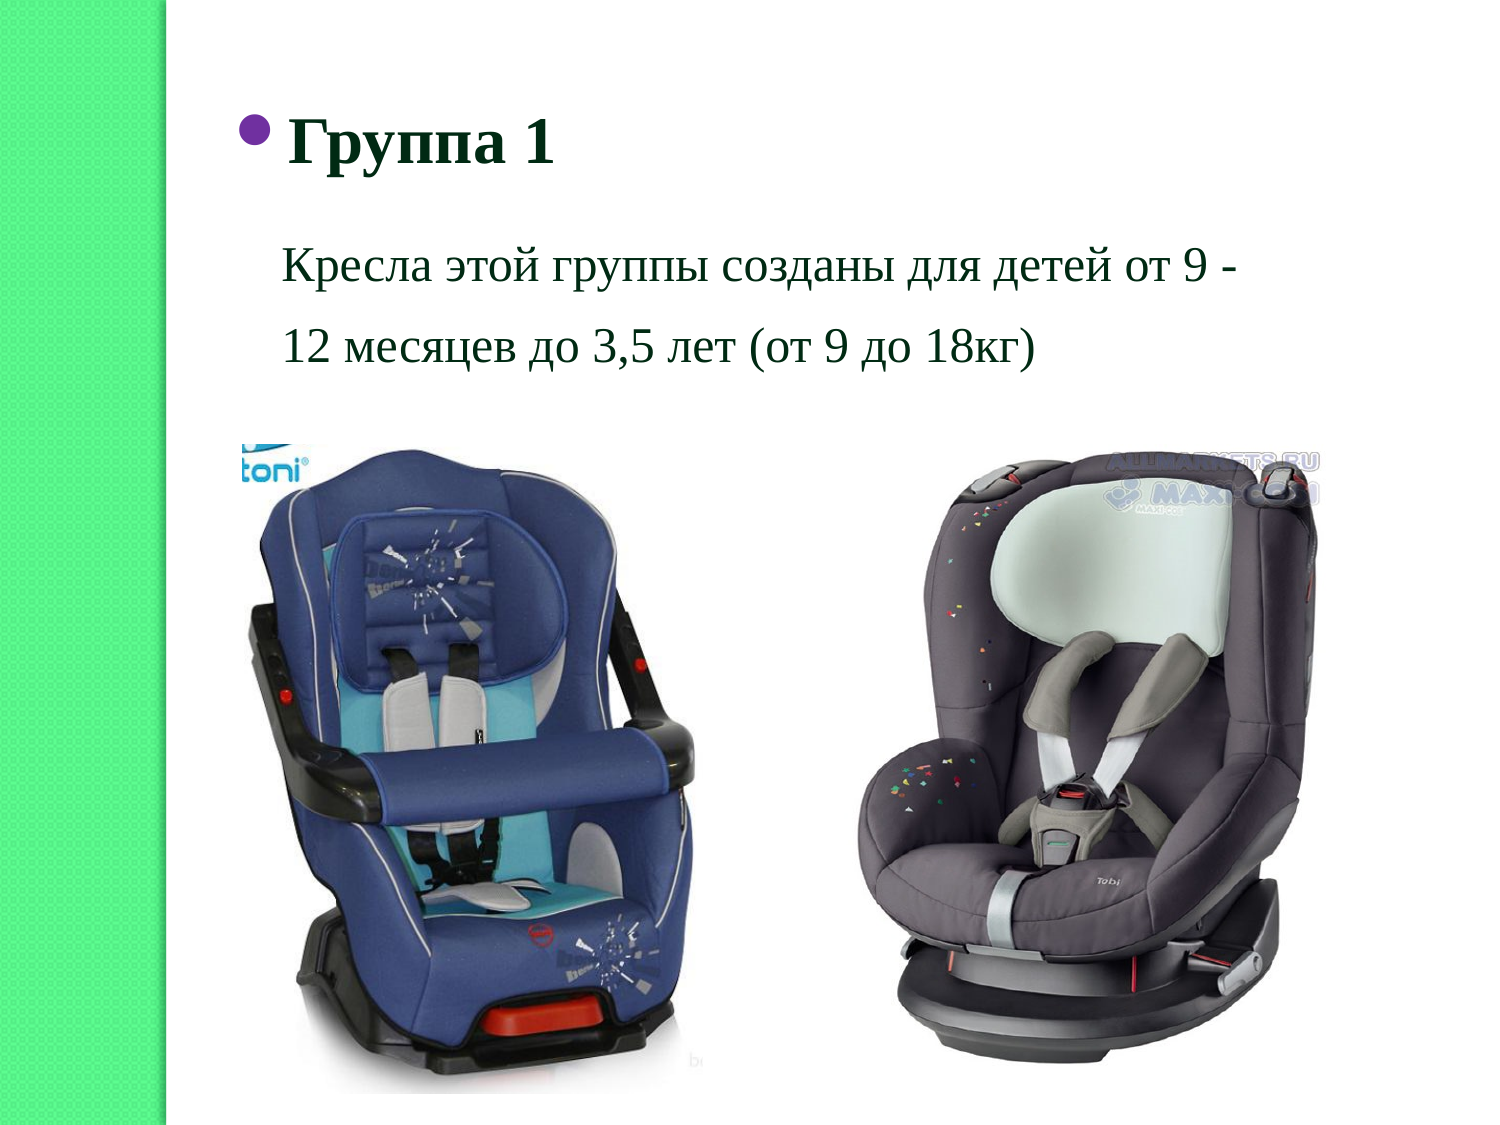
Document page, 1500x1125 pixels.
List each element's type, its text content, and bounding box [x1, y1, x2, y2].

picture [241, 444, 703, 1095]
list Группа 1 Кресла этой группы созданы для детей от 9 - 12 месяцев до 3,5 лет (от 9 до 18кг) [206, 90, 1437, 878]
picture [844, 444, 1330, 1072]
